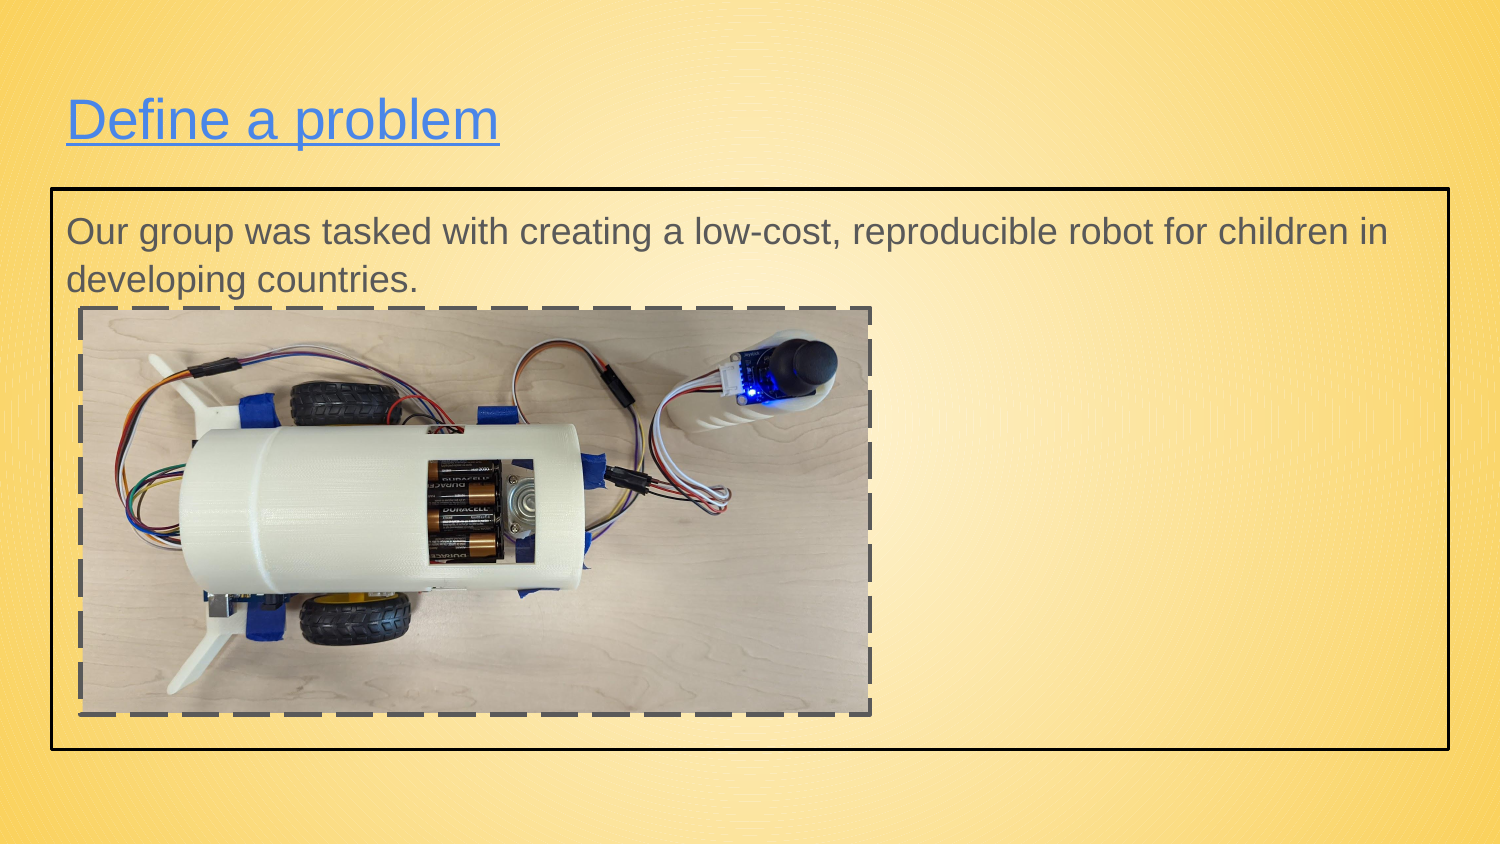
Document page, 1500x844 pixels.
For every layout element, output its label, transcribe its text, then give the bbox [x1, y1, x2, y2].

picture [82, 309, 869, 713]
list Our group was tasked with creating a low-cost, reproducible robot for children in developing countries. [51, 189, 1449, 750]
title Define a problem [51, 72, 1449, 167]
